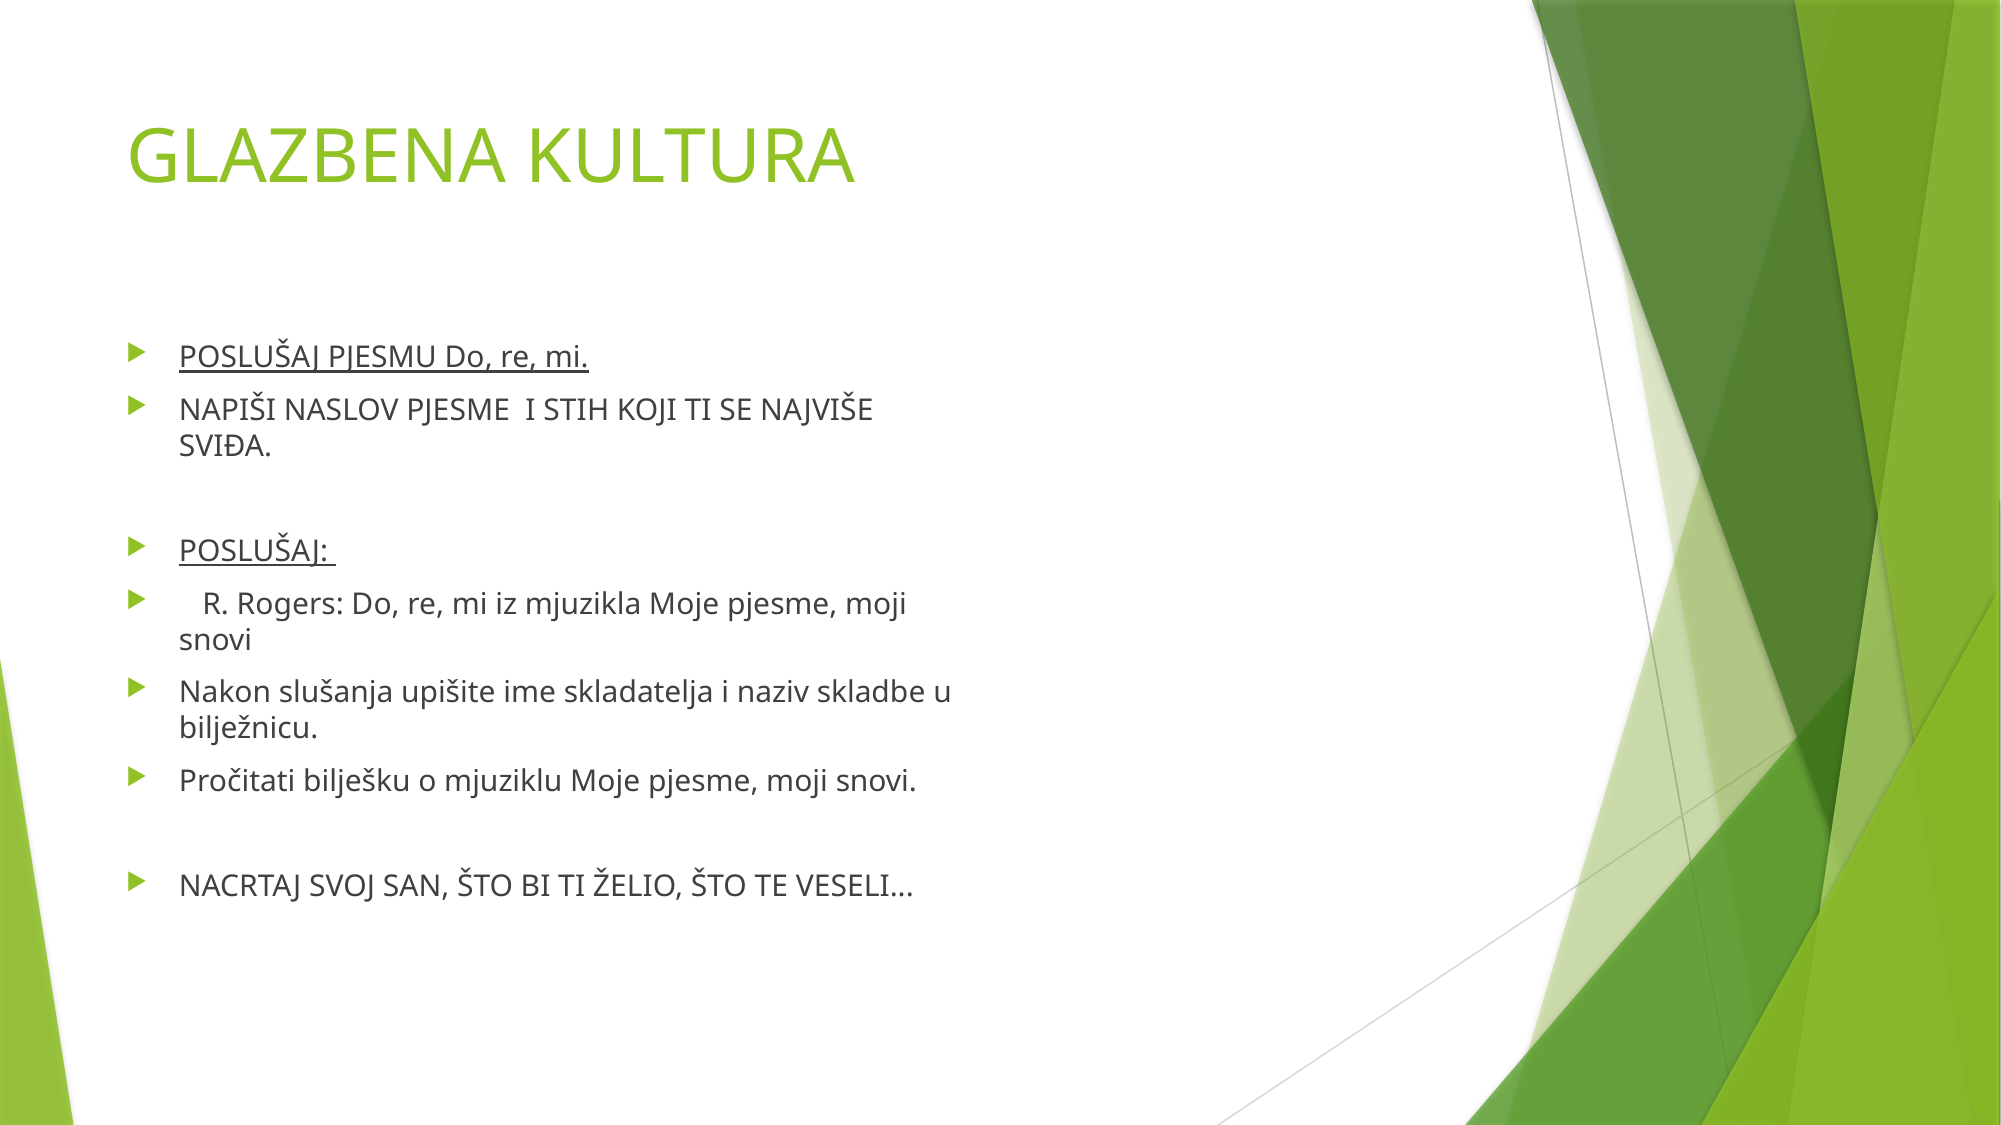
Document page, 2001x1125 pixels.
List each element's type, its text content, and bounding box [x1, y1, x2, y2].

title GLAZBENA KULTURA [111, 99, 1522, 317]
list POSLUŠAJ PJESMU Do, re, mi. NAPIŠI NASLOV PJESME I STIH KOJI TI SE NAJVIŠE SVIĐA. POSLUŠAJ: R. Rogers: Do, re, mi iz mjuzikla Moje pjesme, moji snovi Nakon slušanja upišite ime skladatelja i naziv skladbe u bilježnicu. Pročitati bilješku o mjuziklu Moje pjesme, moji snovi. NACRTAJ SVOJ SAN, ŠTO BI TI ŽELIO, ŠTO TE VESELI... [111, 277, 981, 915]
